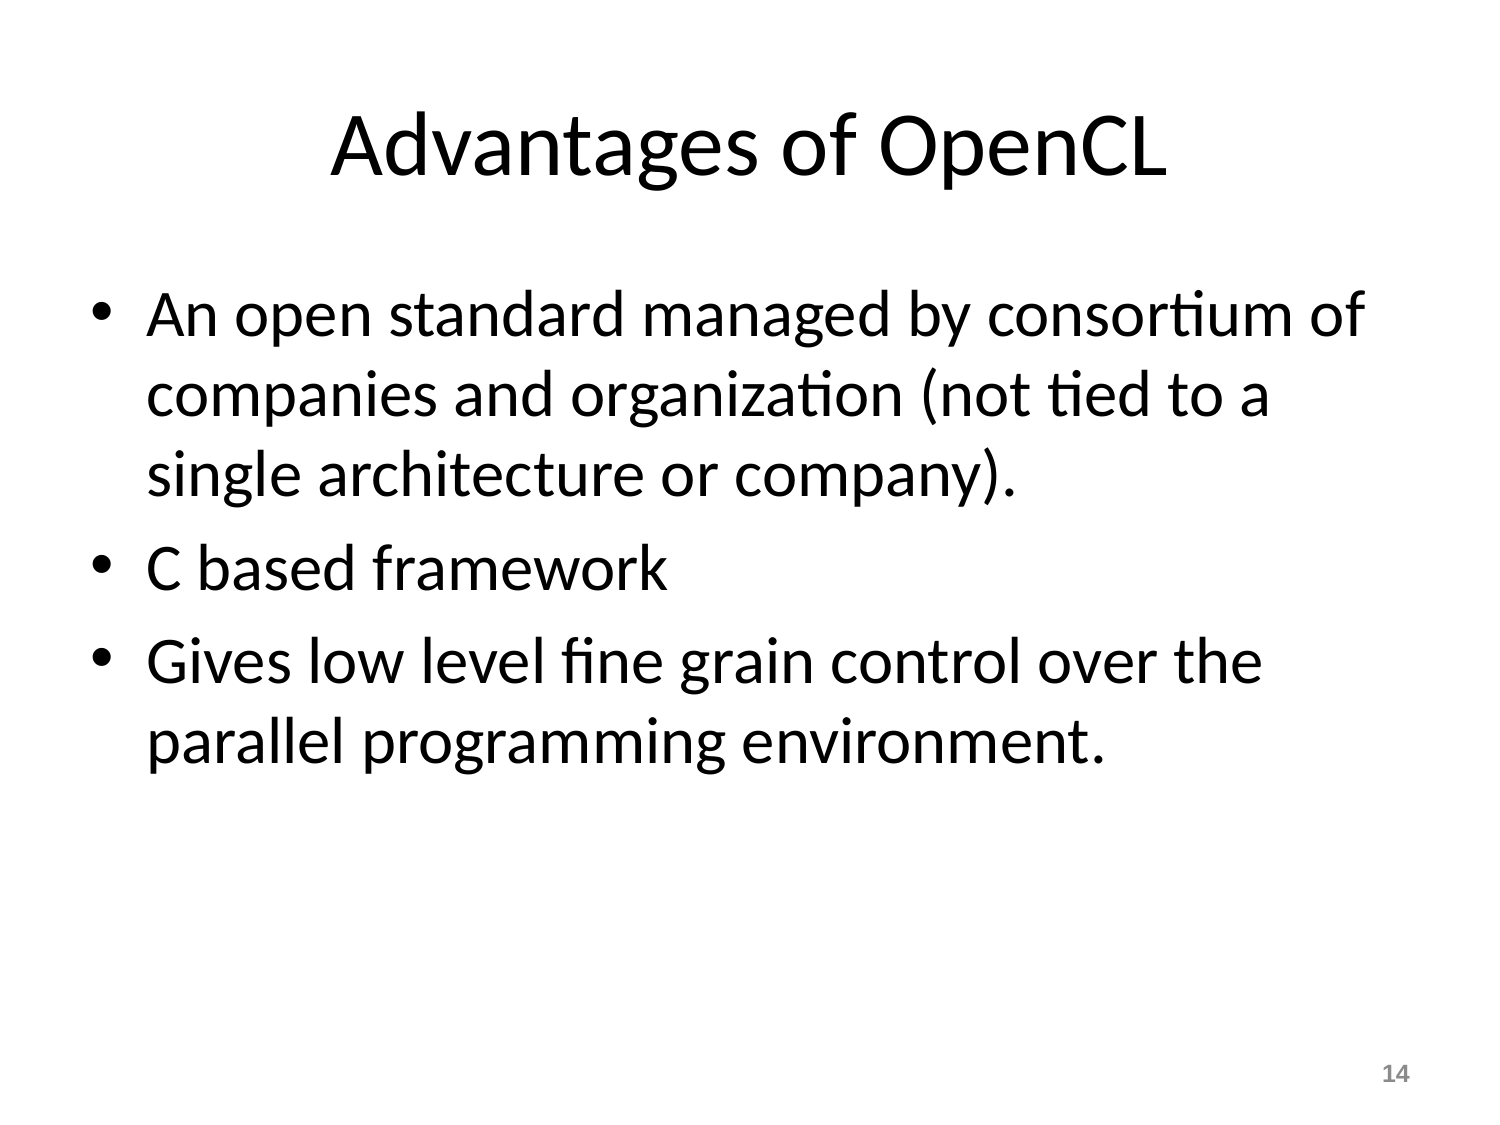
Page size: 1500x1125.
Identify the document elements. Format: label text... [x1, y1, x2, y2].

title Advantages of OpenCL [75, 45, 1425, 233]
slide_number 14 [1074, 1042, 1425, 1103]
list An open standard managed by consortium of companies and organization (not tied to a single architecture or company). C based framework Gives low level fine grain control over the parallel programming environment. [75, 262, 1425, 1005]
